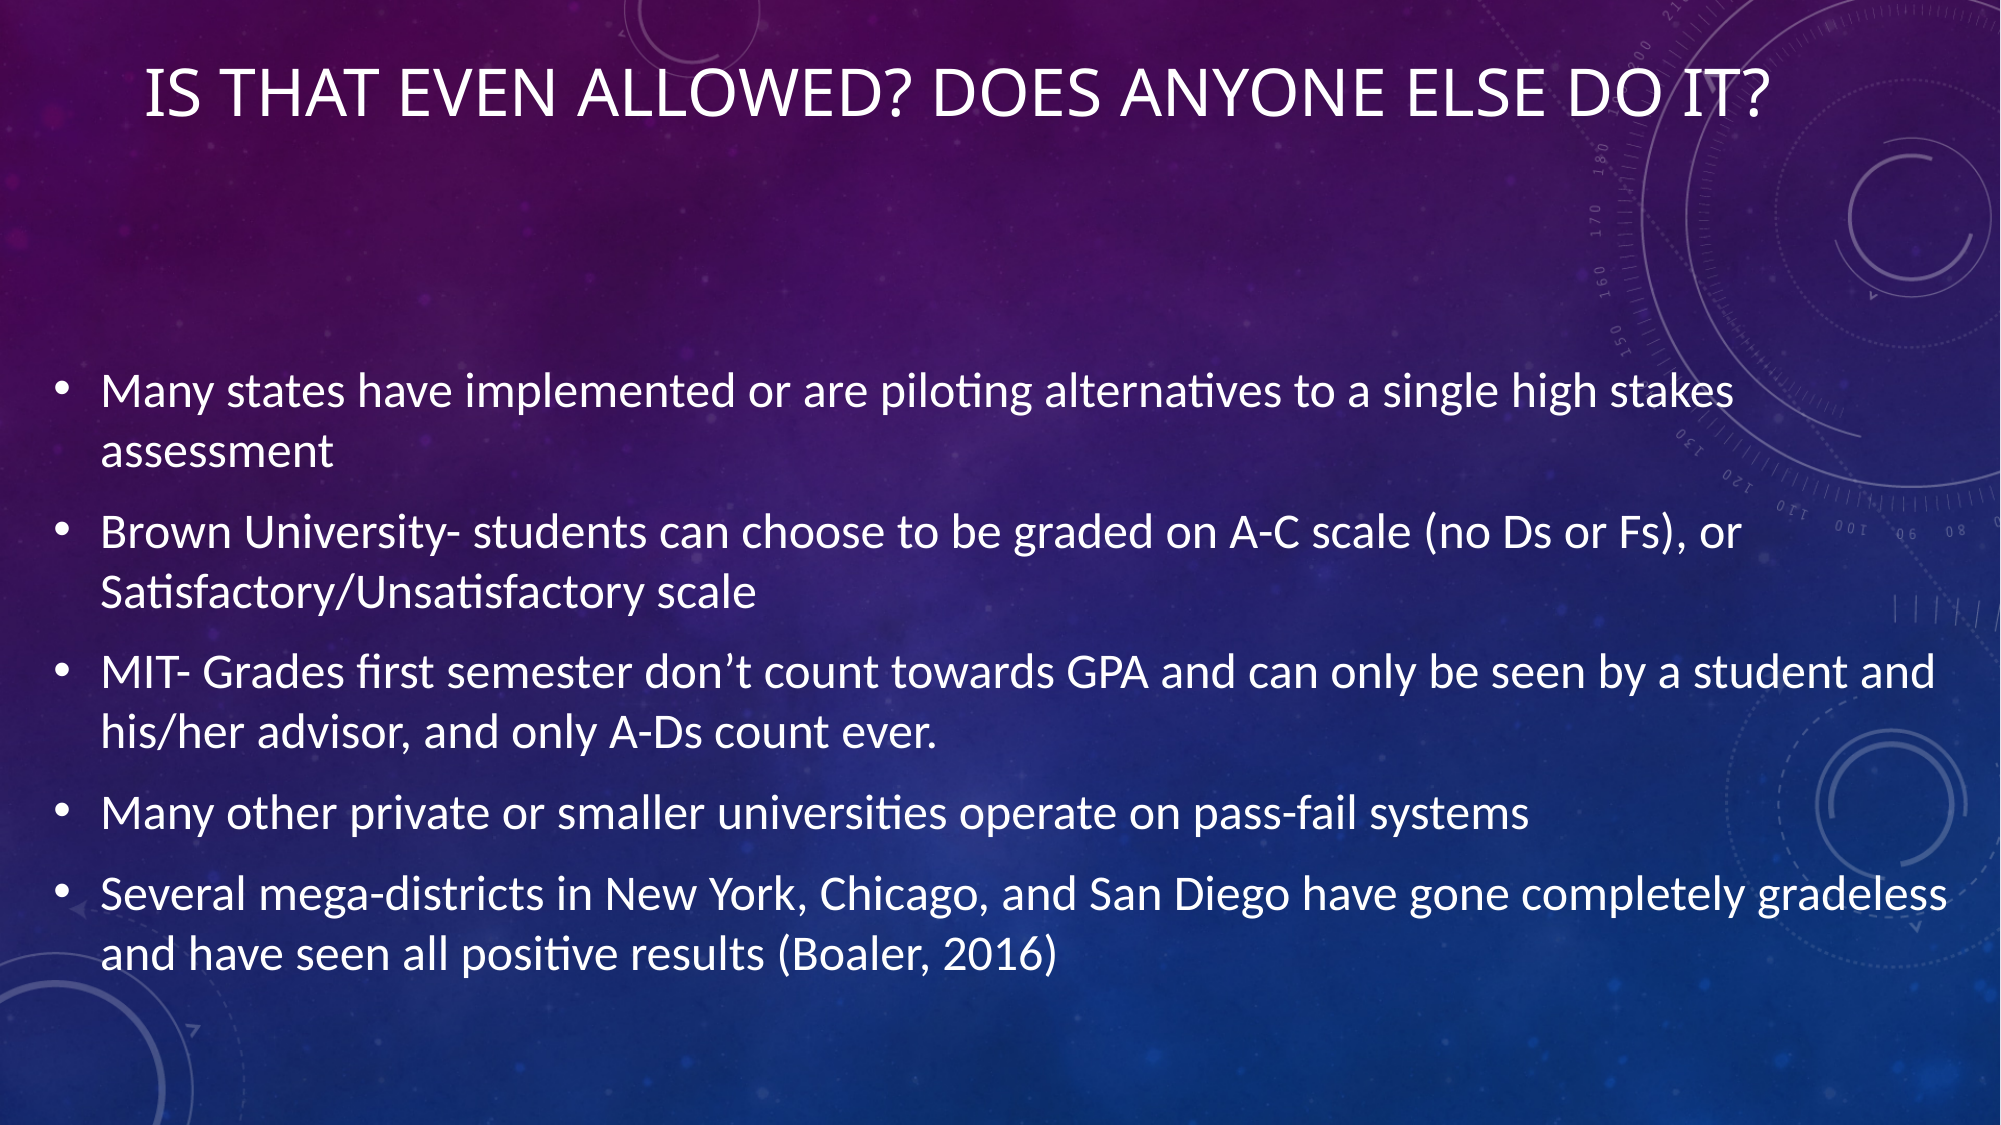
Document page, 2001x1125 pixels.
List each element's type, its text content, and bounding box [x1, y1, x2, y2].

title Is that even allowed? Does anyone else do it? [129, 42, 1792, 139]
list Many states have implemented or are piloting alternatives to a single high stakes assessment Brown University- students can choose to be graded on A-C scale (no Ds or Fs), or Satisfactory/Unsatisfactory scale MIT- Grades first semester don’t count towards GPA and can only be seen by a student and his/her advisor, and only A-Ds count ever. Many other private or smaller universities operate on pass-fail systems Several mega-districts in New York, Chicago, and San Diego have gone completely gradeless and have seen all positive results (Boaler, 2016) [38, 212, 1983, 1125]
picture [0, 0, 2001, 1125]
